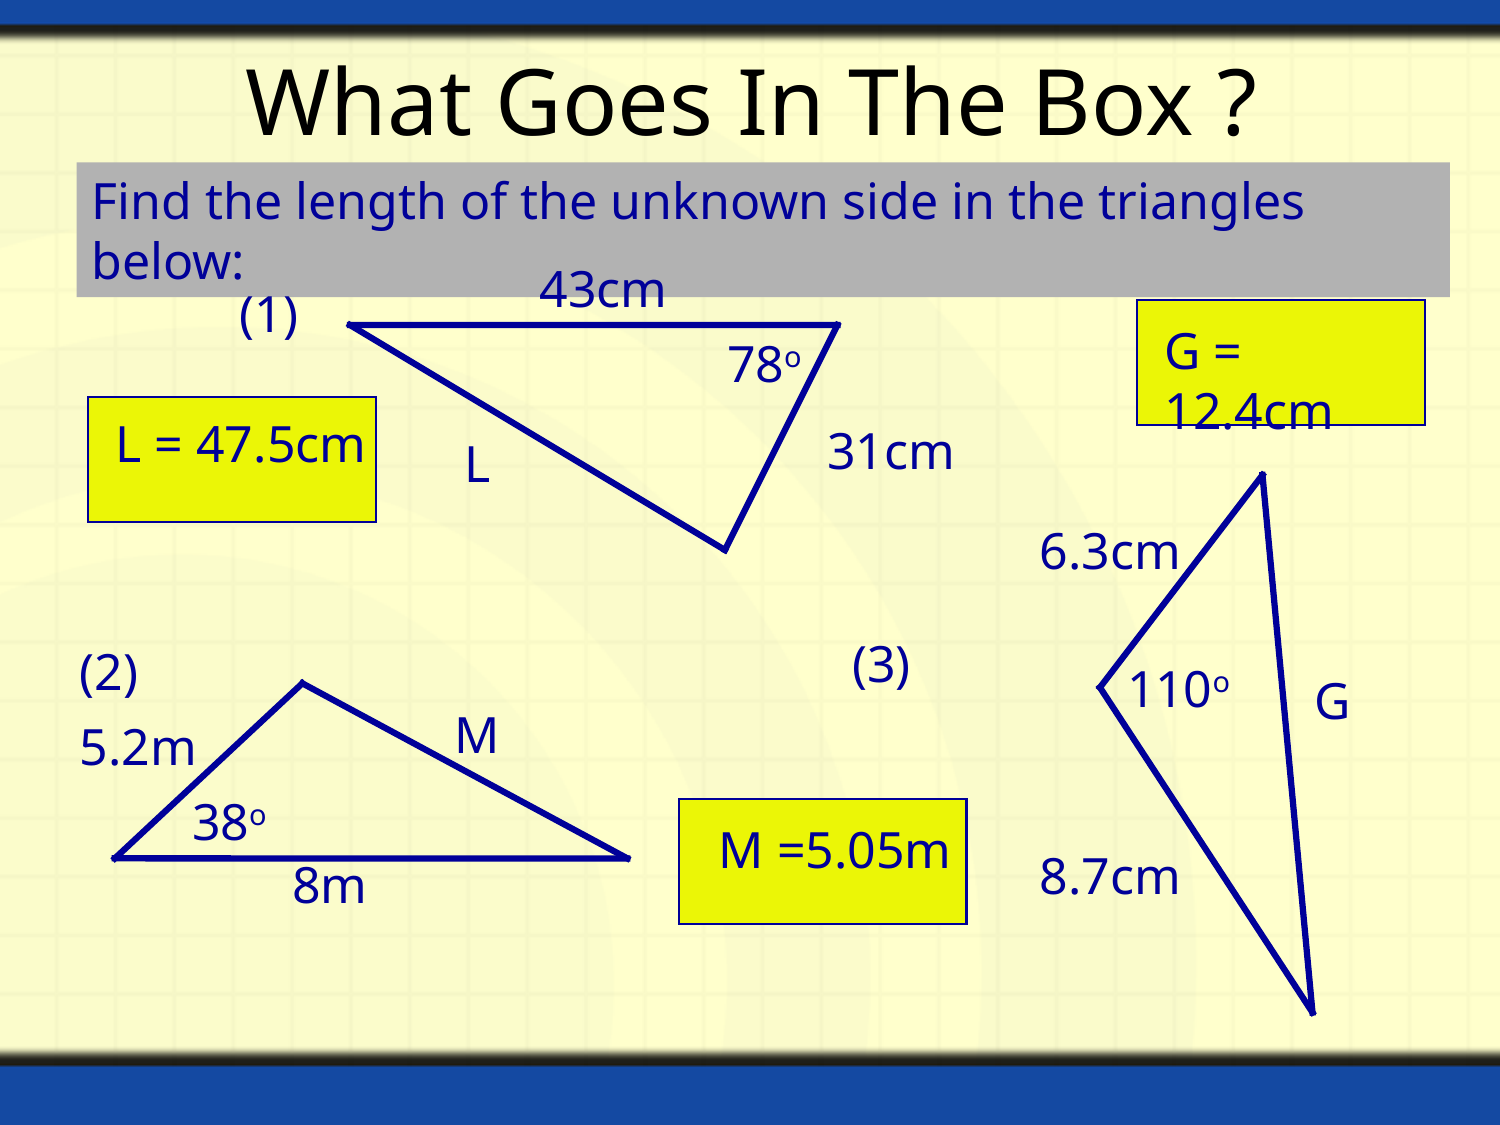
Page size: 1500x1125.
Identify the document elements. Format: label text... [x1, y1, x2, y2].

text_box [1137, 299, 1425, 425]
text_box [224, 249, 987, 551]
text_box M =5.05m [704, 811, 832, 886]
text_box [837, 474, 1426, 1013]
title What Goes In The Box ? [100, 48, 1428, 150]
text_box [679, 798, 832, 924]
picture [0, 0, 1500, 1125]
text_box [64, 633, 628, 921]
text_box G = 12.4cm [1149, 312, 1438, 448]
text_box [88, 397, 219, 523]
text_box Find the length of the unknown side in the triangles below: [76, 162, 1450, 298]
text_box L = 47.5cm [100, 404, 219, 480]
